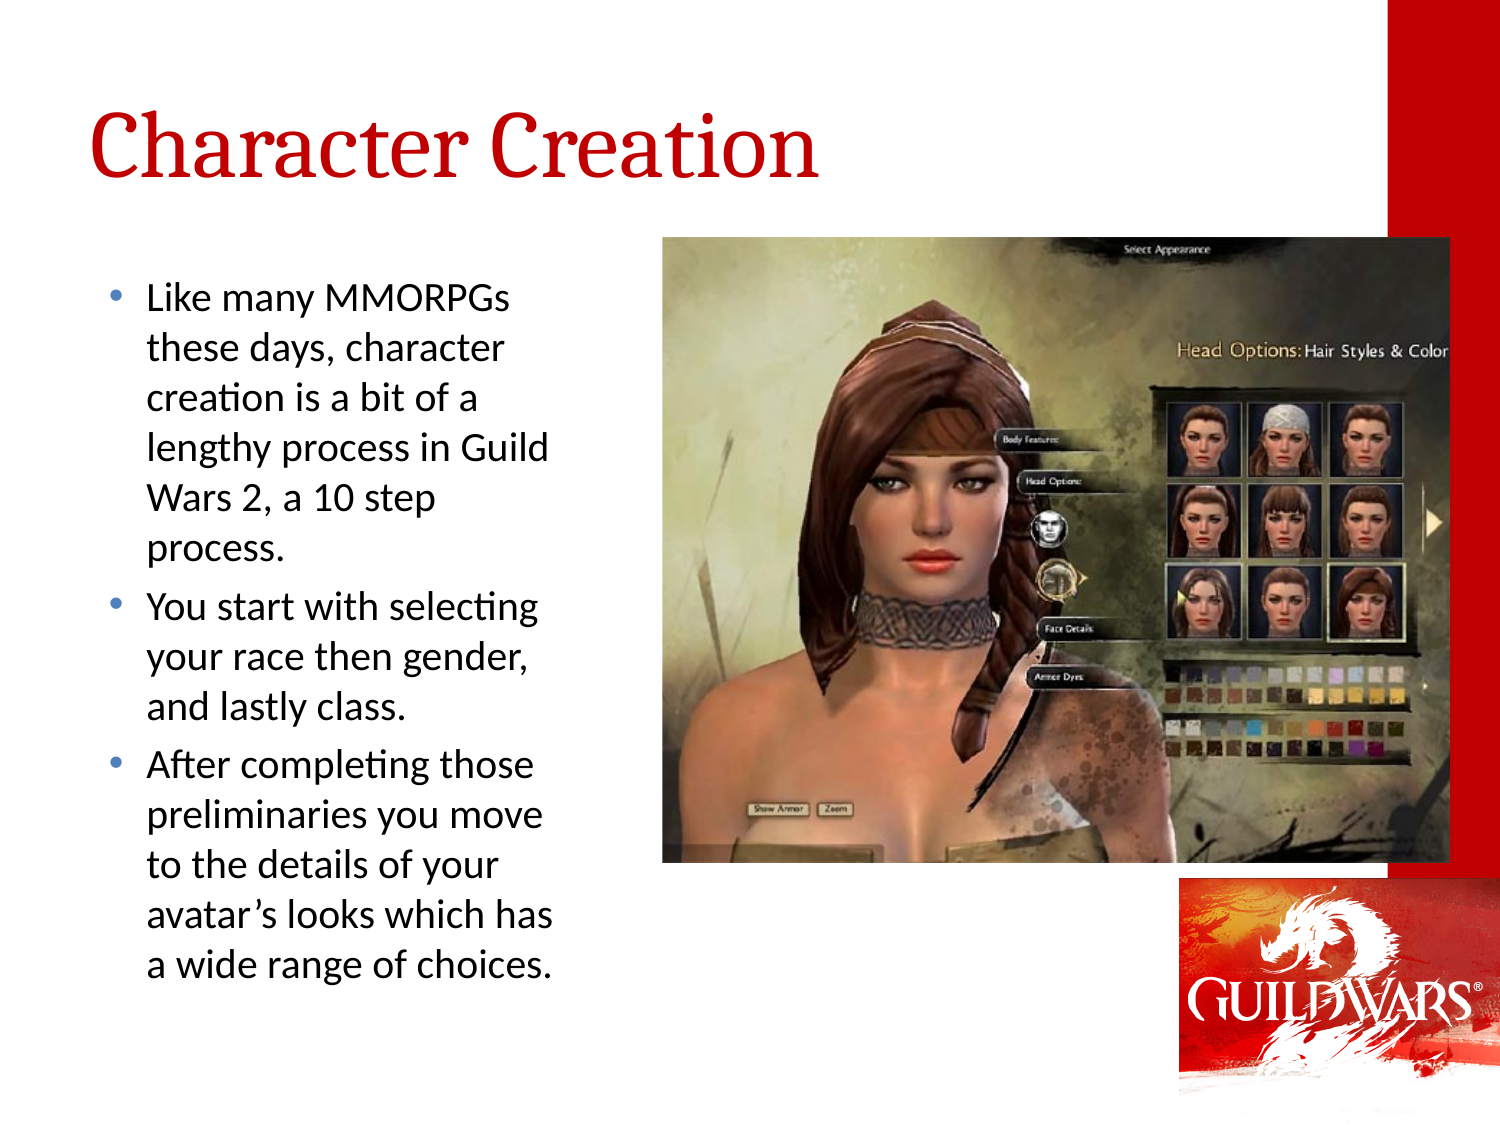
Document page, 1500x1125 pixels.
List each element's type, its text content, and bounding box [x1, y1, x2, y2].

title Character Creation [75, 45, 1325, 233]
picture [662, 237, 1451, 863]
list Like many MMORPGs these days, character creation is a bit of a lengthy process in Guild Wars 2, a 10 step process. You start with selecting your race then gender, and lastly class. After completing those preliminaries you move to the details of your avatar’s looks which has a wide range of choices. [74, 262, 576, 1051]
picture [1179, 877, 1500, 1125]
